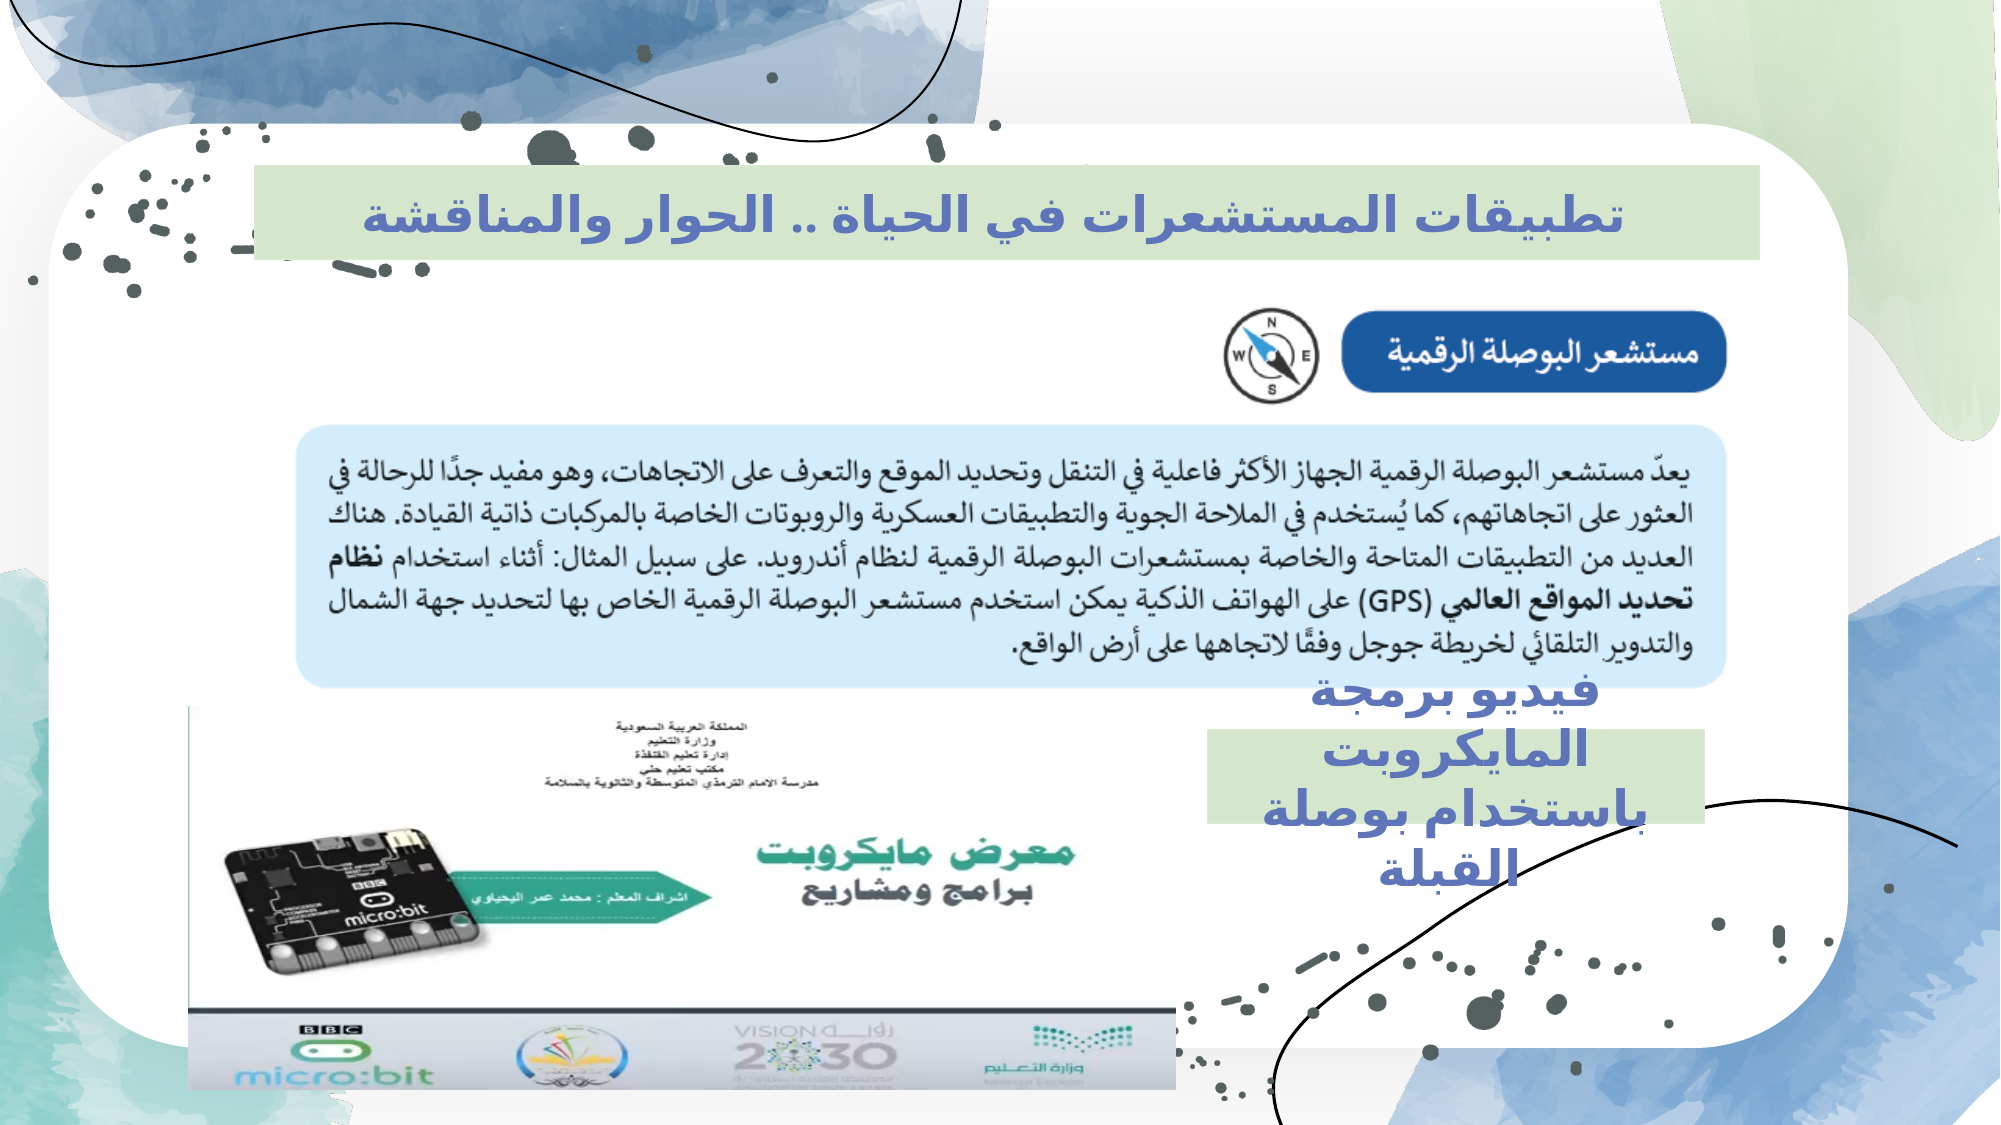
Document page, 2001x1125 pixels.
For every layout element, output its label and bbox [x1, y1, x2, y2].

text_box [187, 705, 1176, 1091]
picture [278, 288, 1739, 706]
text_box [0, 0, 2000, 1125]
